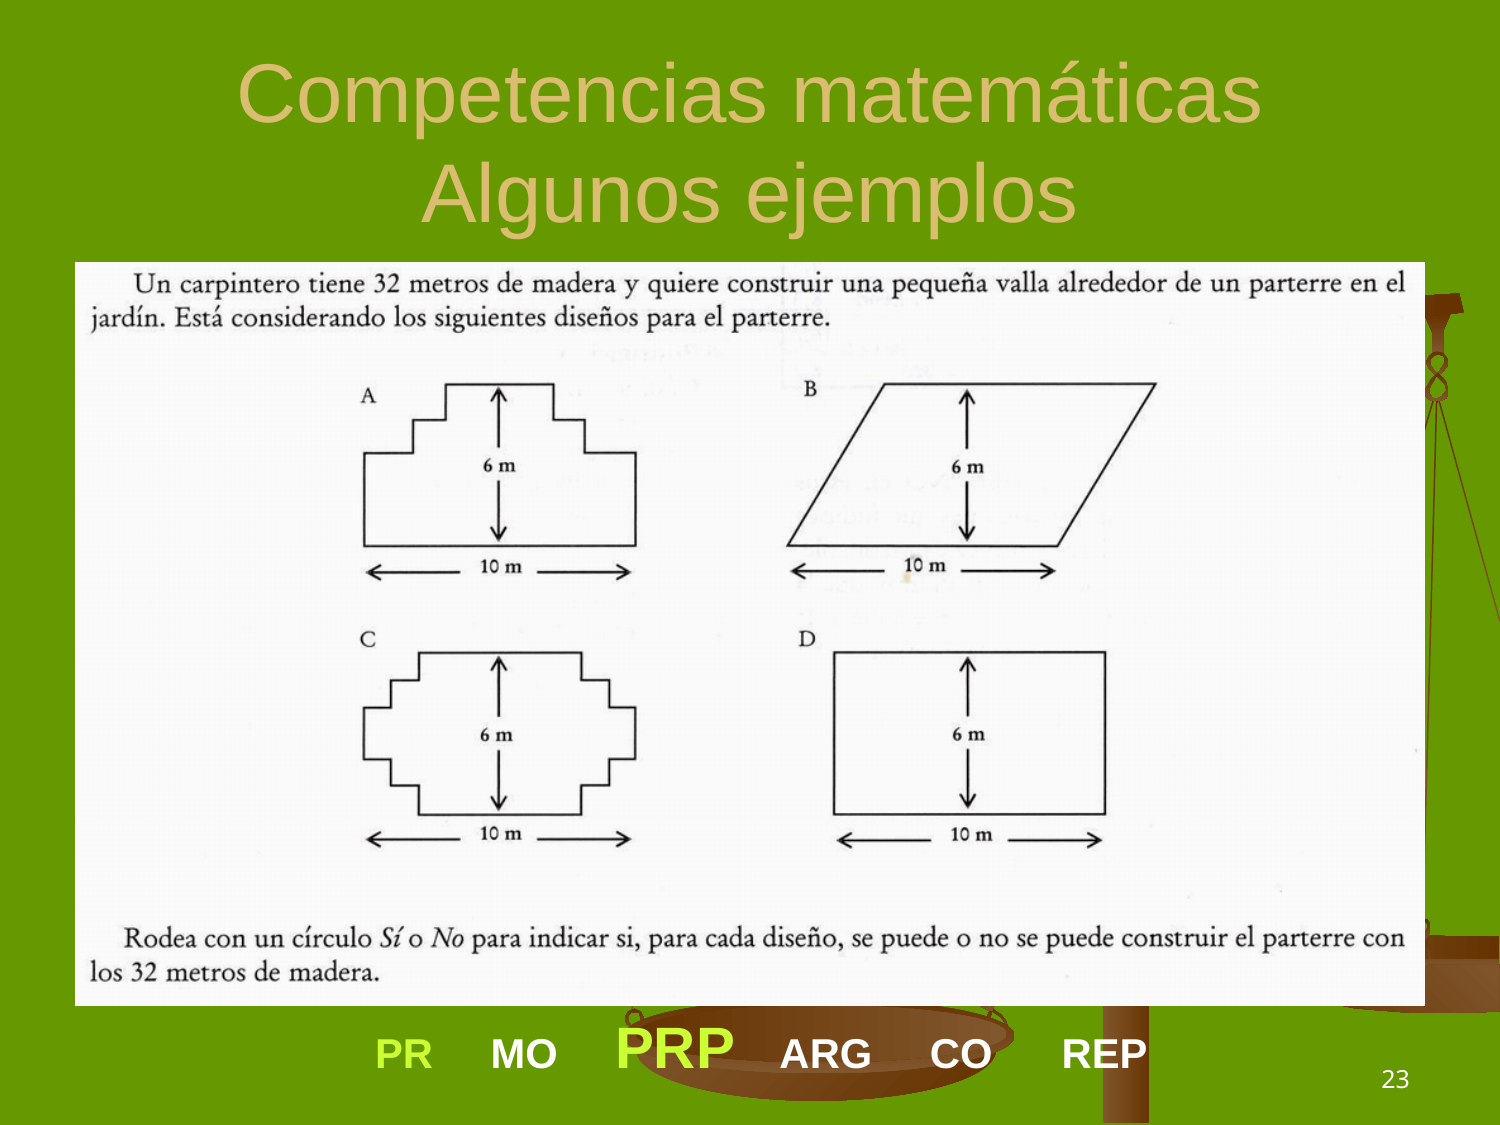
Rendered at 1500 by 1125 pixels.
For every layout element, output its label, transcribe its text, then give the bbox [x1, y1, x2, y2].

title Competencias matemáticas Algunos ejemplos [74, 45, 1426, 234]
slide_number 23 [1074, 1029, 1426, 1106]
text_box PR MO PRP ARG CO REP [360, 1014, 1163, 1088]
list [74, 262, 1426, 1006]
